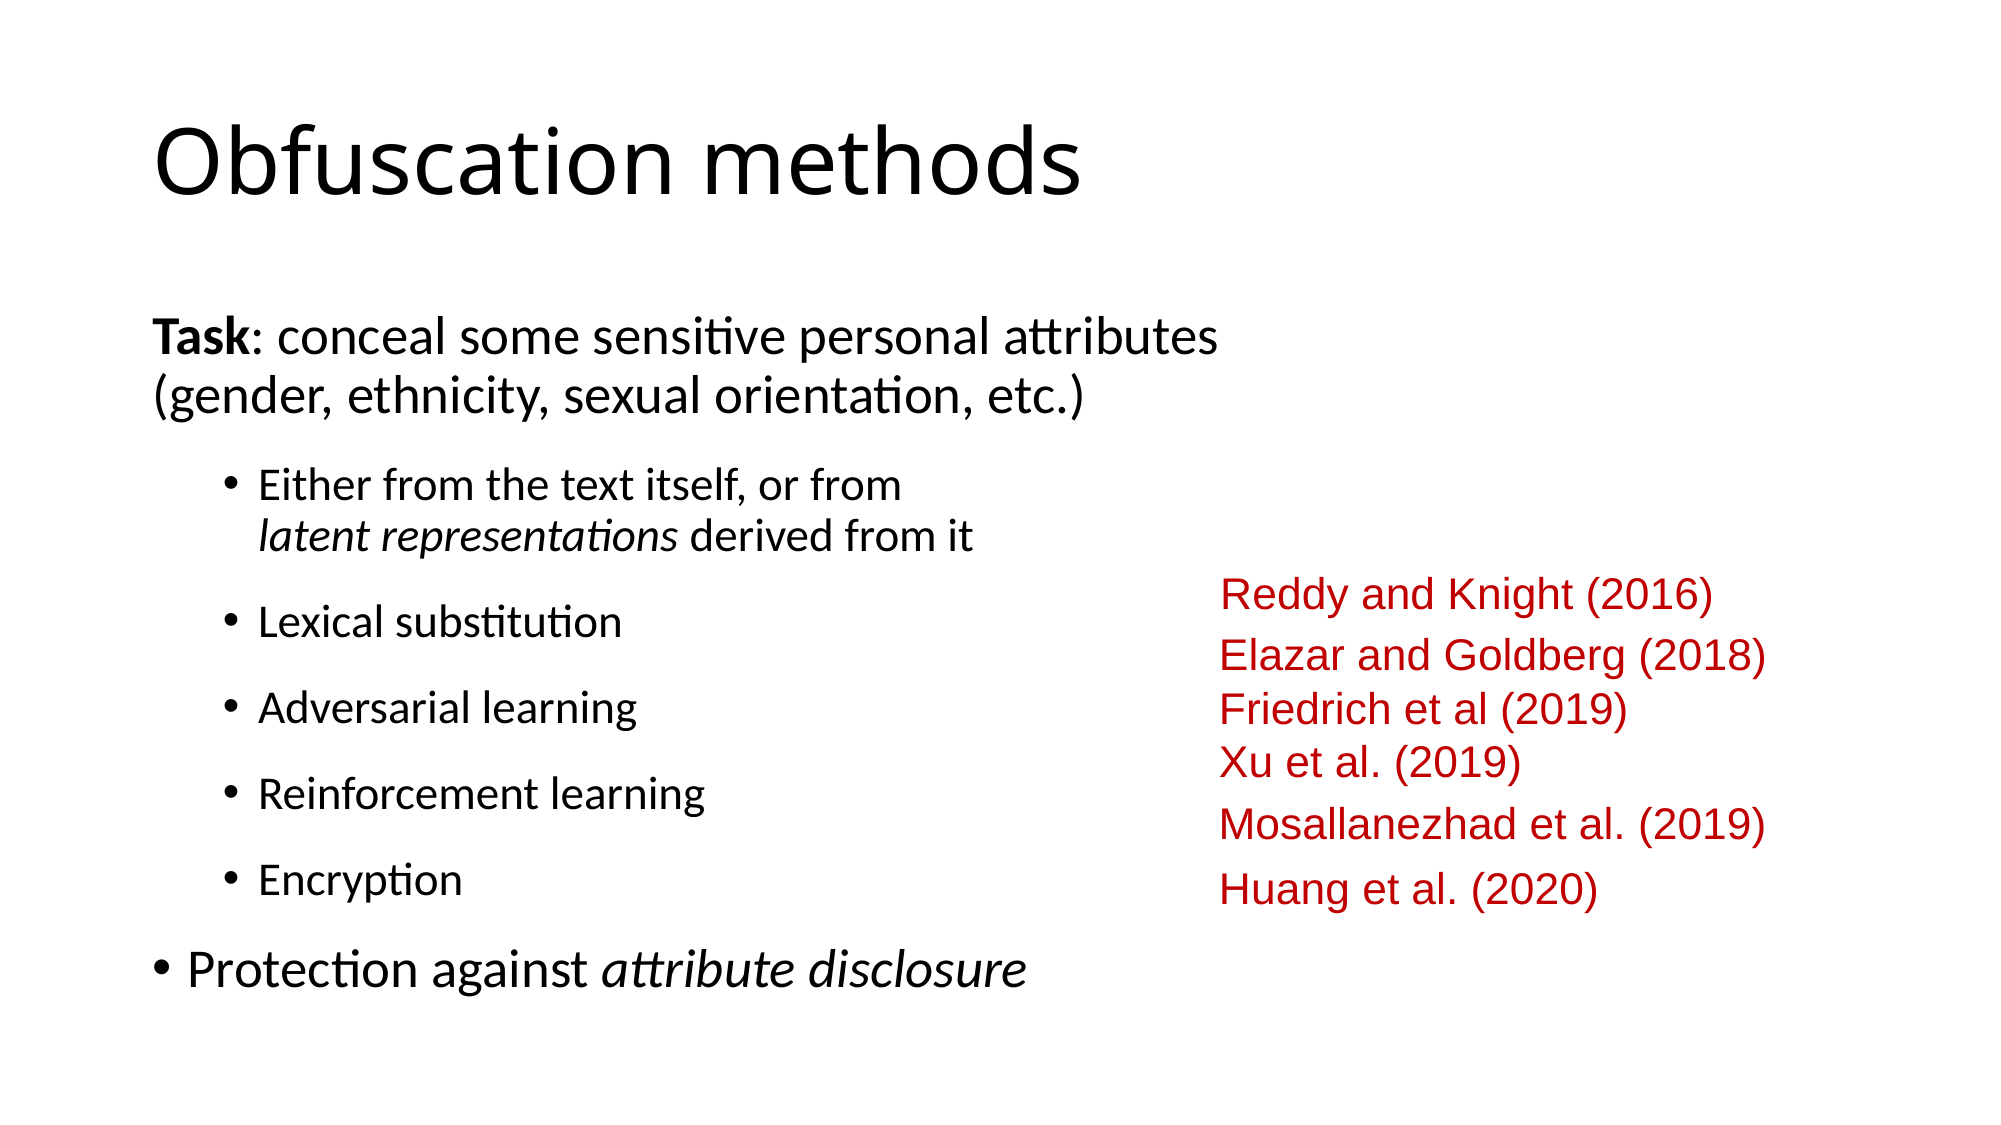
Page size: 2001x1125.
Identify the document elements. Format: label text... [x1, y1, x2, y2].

text_box Mosallanezhad et al. (2019) [1203, 787, 1888, 856]
list Task: conceal some sensitive personal attributes (gender, ethnicity, sexual orientation, etc.) Either from the text itself, or from latent representations derived from it Lexical substitution Adversarial learning Reinforcement learning Encryption Protection against attribute disclosure [137, 299, 1863, 1014]
text_box Elazar and Goldberg (2018) Friedrich et al (2019) Xu et al. (2019) [1204, 619, 1889, 794]
title Obfuscation methods [137, 56, 1863, 274]
text_box Huang et al. (2020) [1204, 852, 2000, 921]
text_box Reddy and Knight (2016) [1205, 557, 2000, 626]
